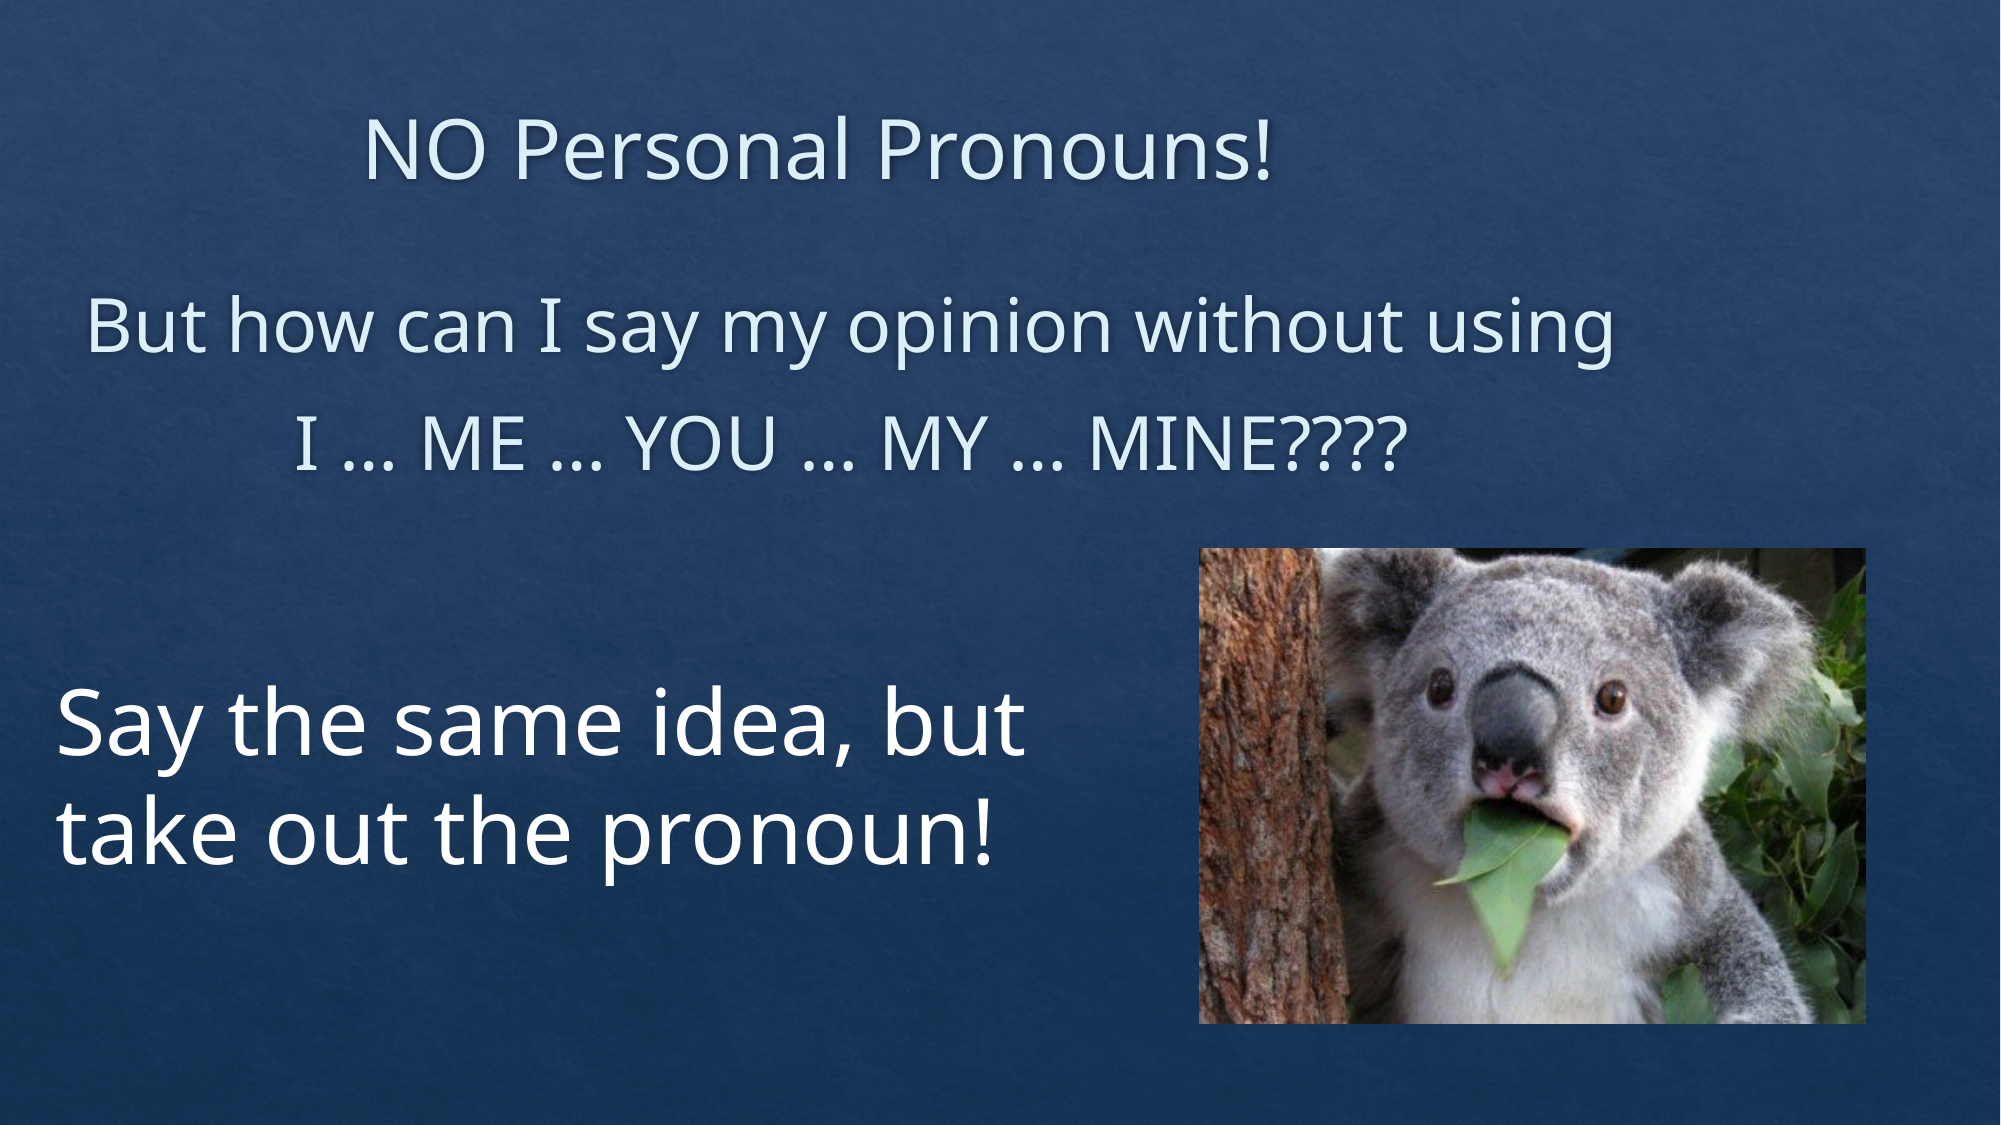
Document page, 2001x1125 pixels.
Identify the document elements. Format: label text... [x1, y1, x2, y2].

text_box Say the same idea, but take out the pronoun! [40, 655, 1147, 891]
list But how can I say my opinion without using I … ME … YOU … MY … MINE???? [0, 269, 1699, 538]
picture [1198, 547, 1866, 1024]
title NO Personal Pronouns! [0, 66, 1668, 227]
